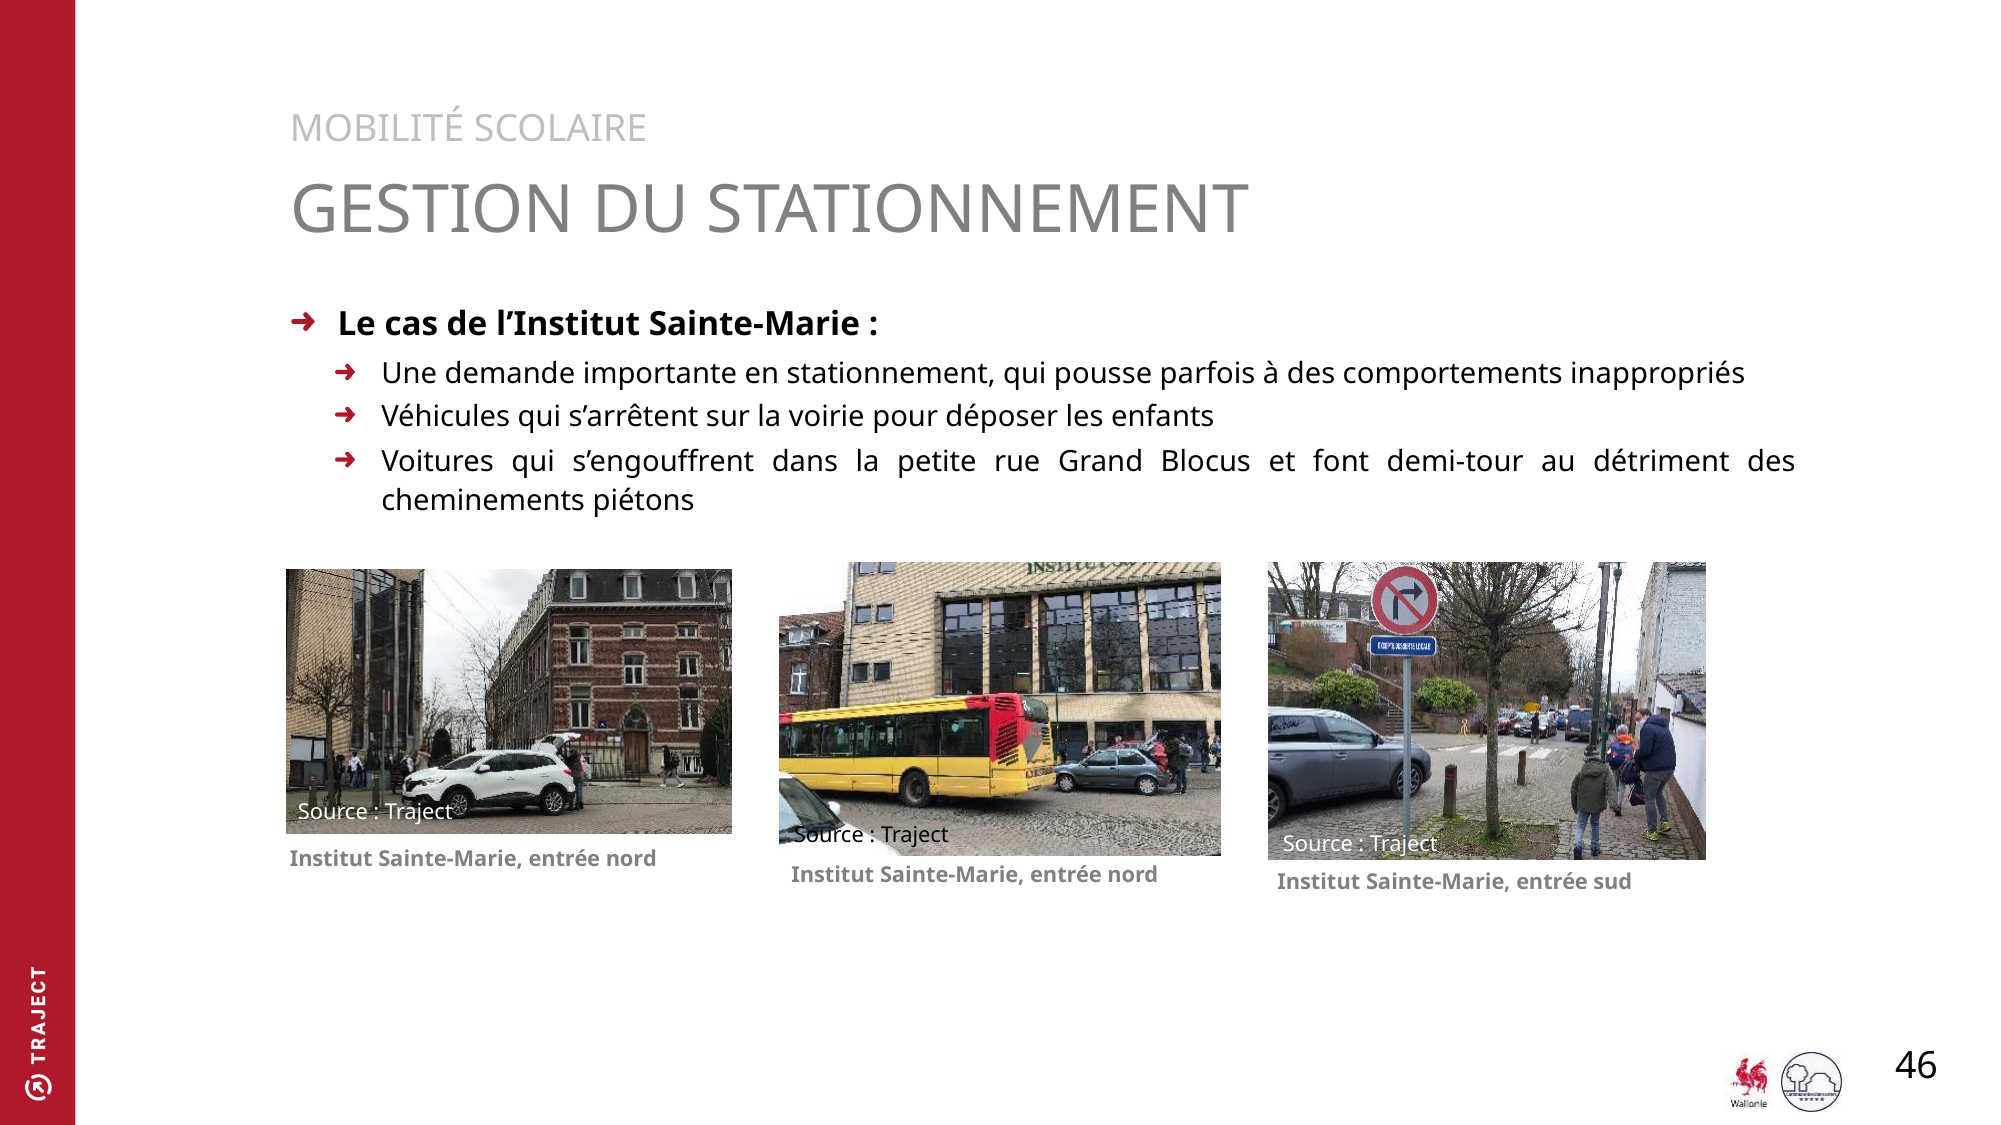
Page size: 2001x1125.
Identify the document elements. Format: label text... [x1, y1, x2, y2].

text_box MOBILITÉ SCOLAIRE [274, 96, 1165, 157]
picture [1781, 1051, 1842, 1112]
text_box Voitures qui s’engouffrent dans la petite rue Grand Blocus et font demi-tour au détriment des cheminements piétons [244, 430, 1812, 526]
picture [290, 308, 317, 335]
picture [1268, 562, 1706, 860]
text_box Institut Sainte-Marie, entrée nord [776, 853, 1190, 895]
picture [286, 569, 732, 834]
text_box Une demande importante en stationnement, qui pousse parfois à des comportements inappropriés [244, 342, 1812, 385]
text_box Institut Sainte-Marie, entrée sud [1262, 860, 1676, 902]
picture [779, 562, 1221, 856]
picture [1724, 1052, 1780, 1112]
title Gestion du stationnement [275, 91, 1965, 255]
picture [334, 403, 357, 426]
picture [19, 955, 58, 1113]
picture [334, 360, 357, 384]
text_box Institut Sainte-Marie, entrée nord [275, 836, 688, 878]
slide_number 46 [1880, 1033, 1965, 1094]
text_box Véhicules qui s’arrêtent sur la voirie pour déposer les enfants [244, 385, 1812, 430]
text_box Le cas de l’Institut Sainte-Marie : [275, 294, 1844, 702]
picture [334, 448, 357, 471]
